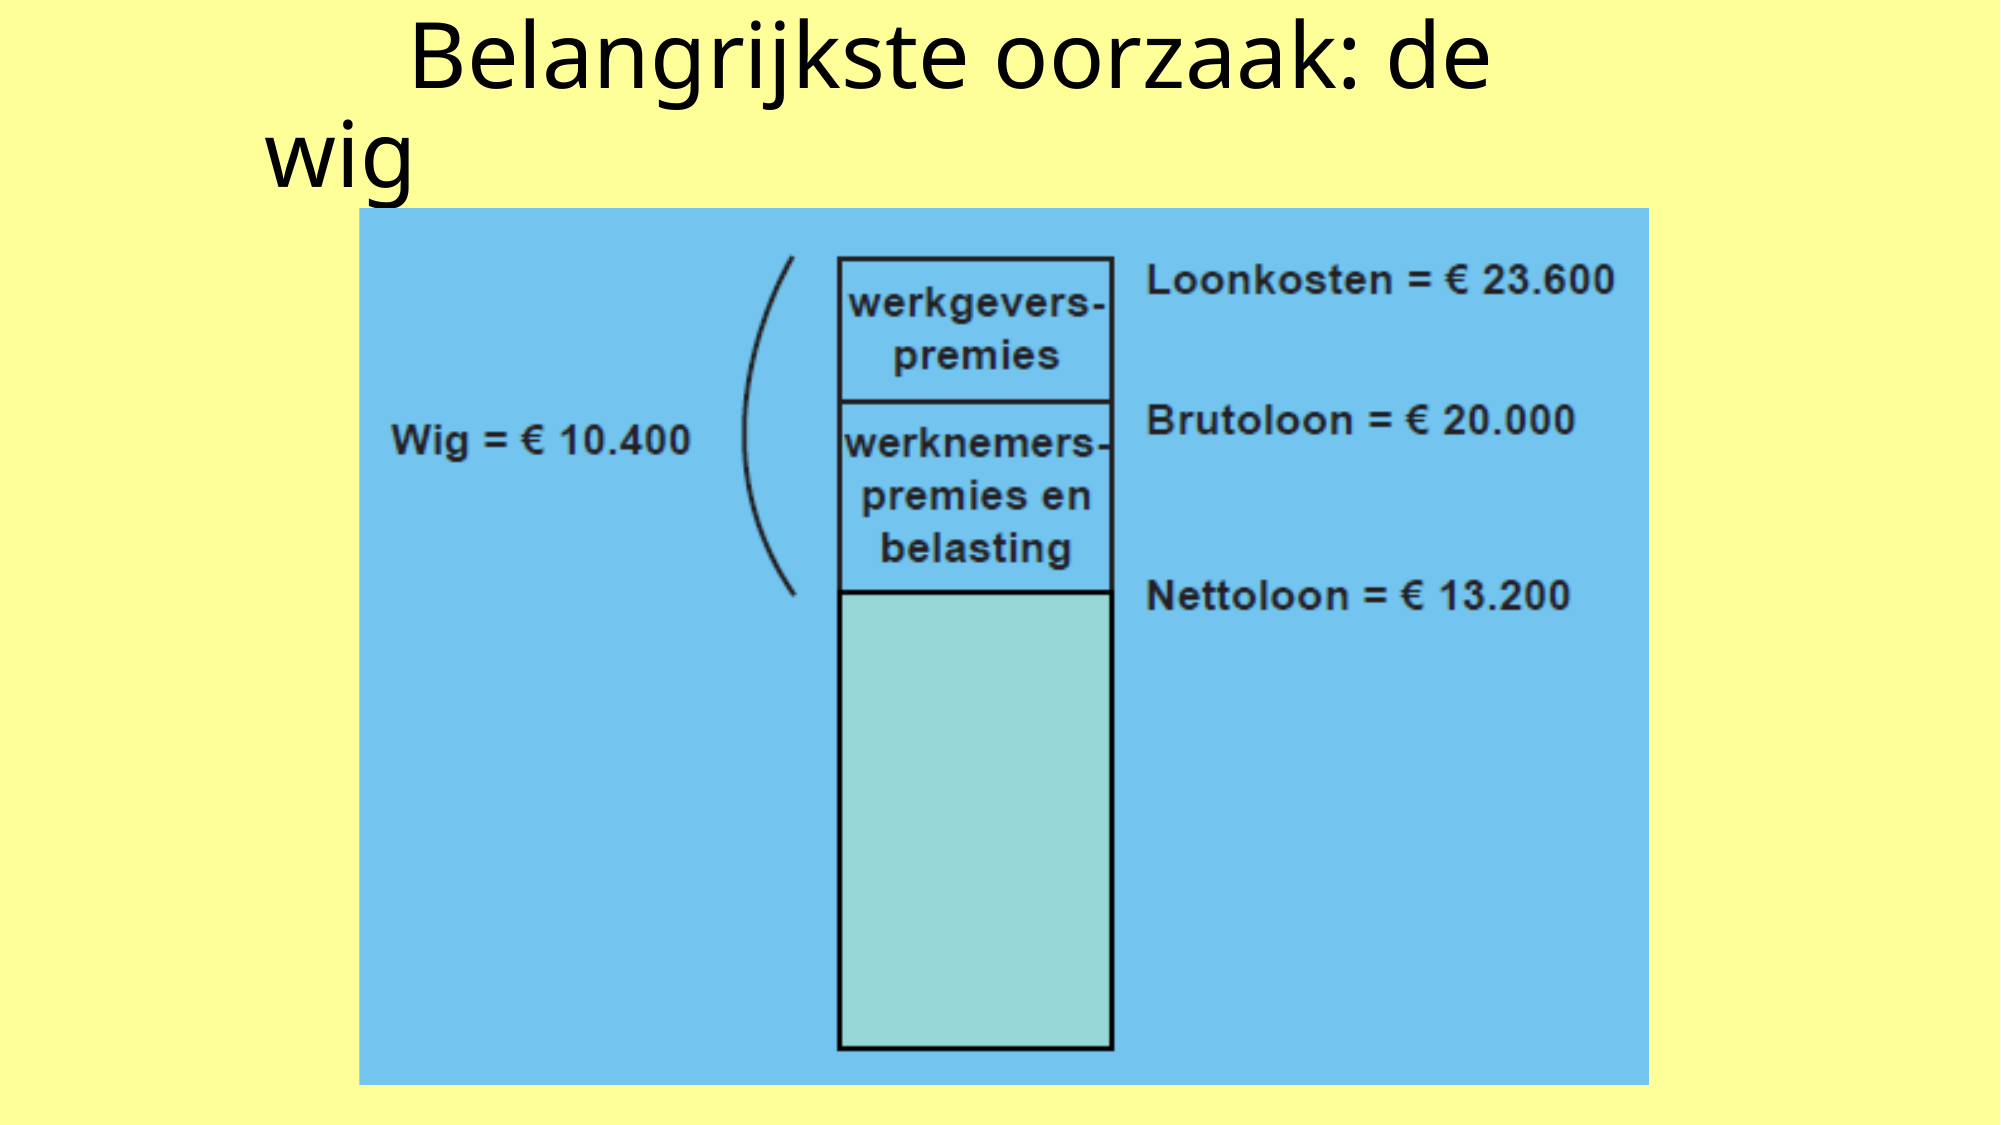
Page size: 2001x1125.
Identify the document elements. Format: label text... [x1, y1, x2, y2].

title Belangrijkste oorzaak: de wig [249, 45, 1600, 173]
picture [359, 208, 1649, 1085]
